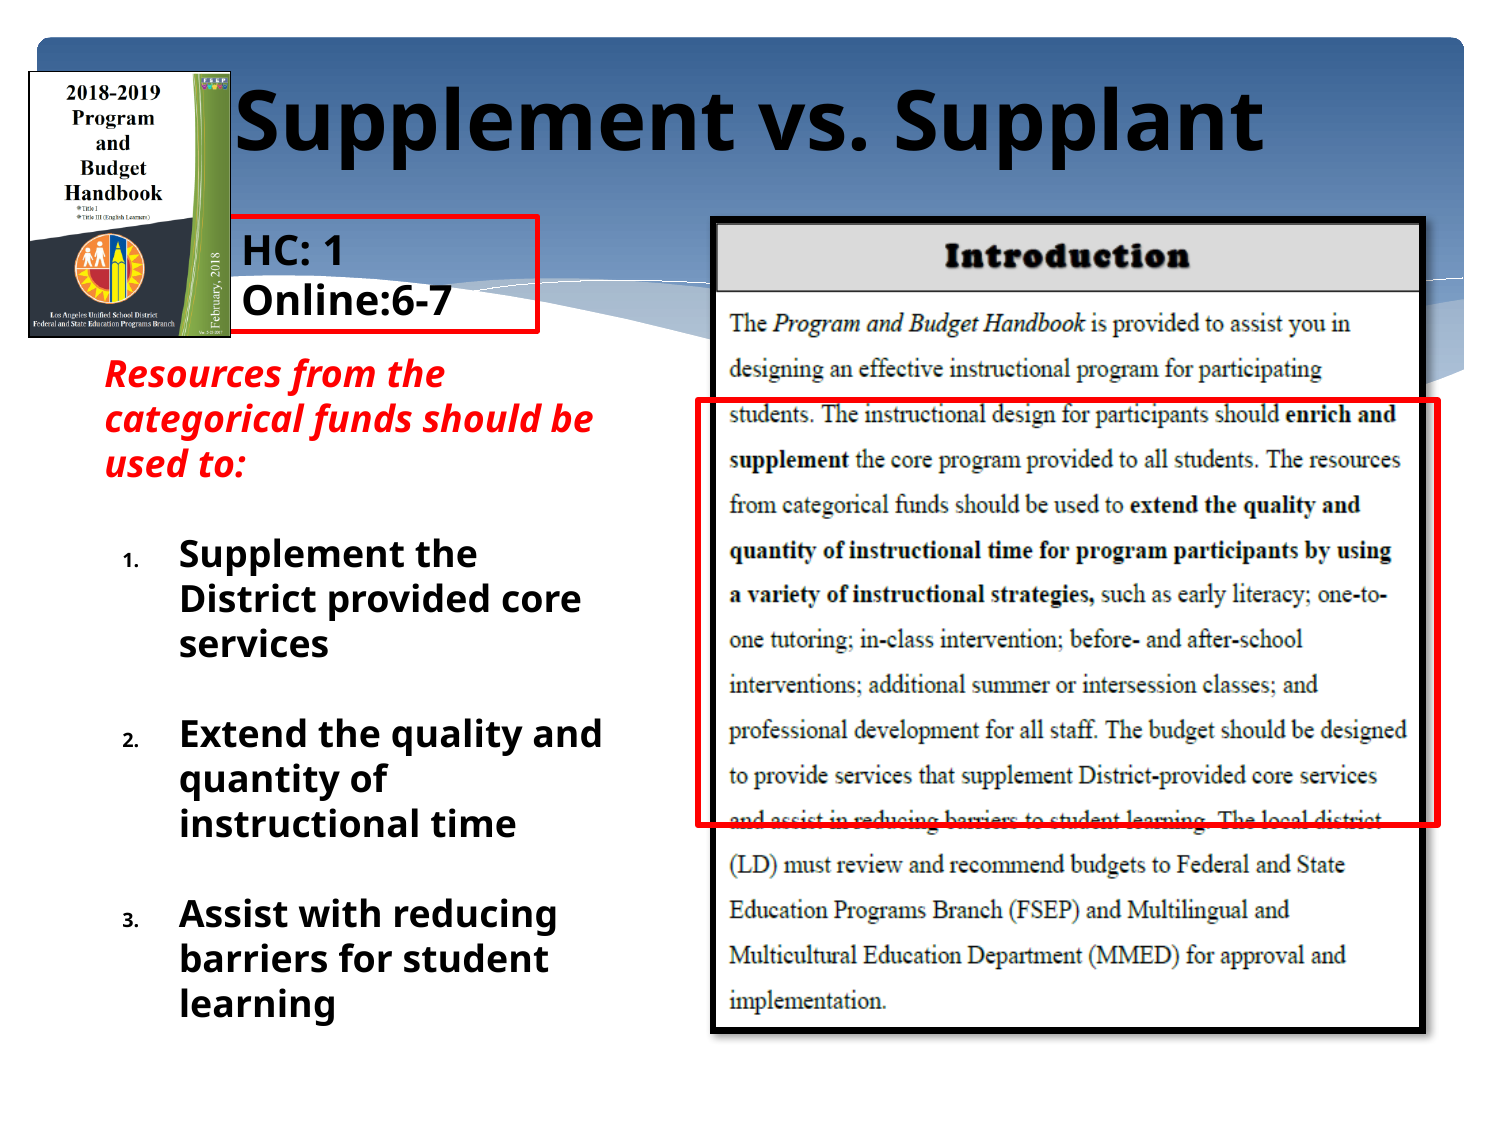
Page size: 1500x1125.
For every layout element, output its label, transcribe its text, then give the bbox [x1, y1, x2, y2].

text_box HC: 1 Online:6-7 [235, 216, 538, 332]
text_box [696, 399, 709, 826]
text_box [1425, 399, 1439, 826]
picture [29, 72, 230, 337]
text_box Resources from the categorical funds should be used to: Supplement the District provided core services Extend the quality and quantity of instructional time Assist with reducing barriers for student learning [89, 282, 640, 895]
picture [715, 222, 1420, 1028]
text_box Supplement vs. Supplant [0, 0, 1500, 136]
